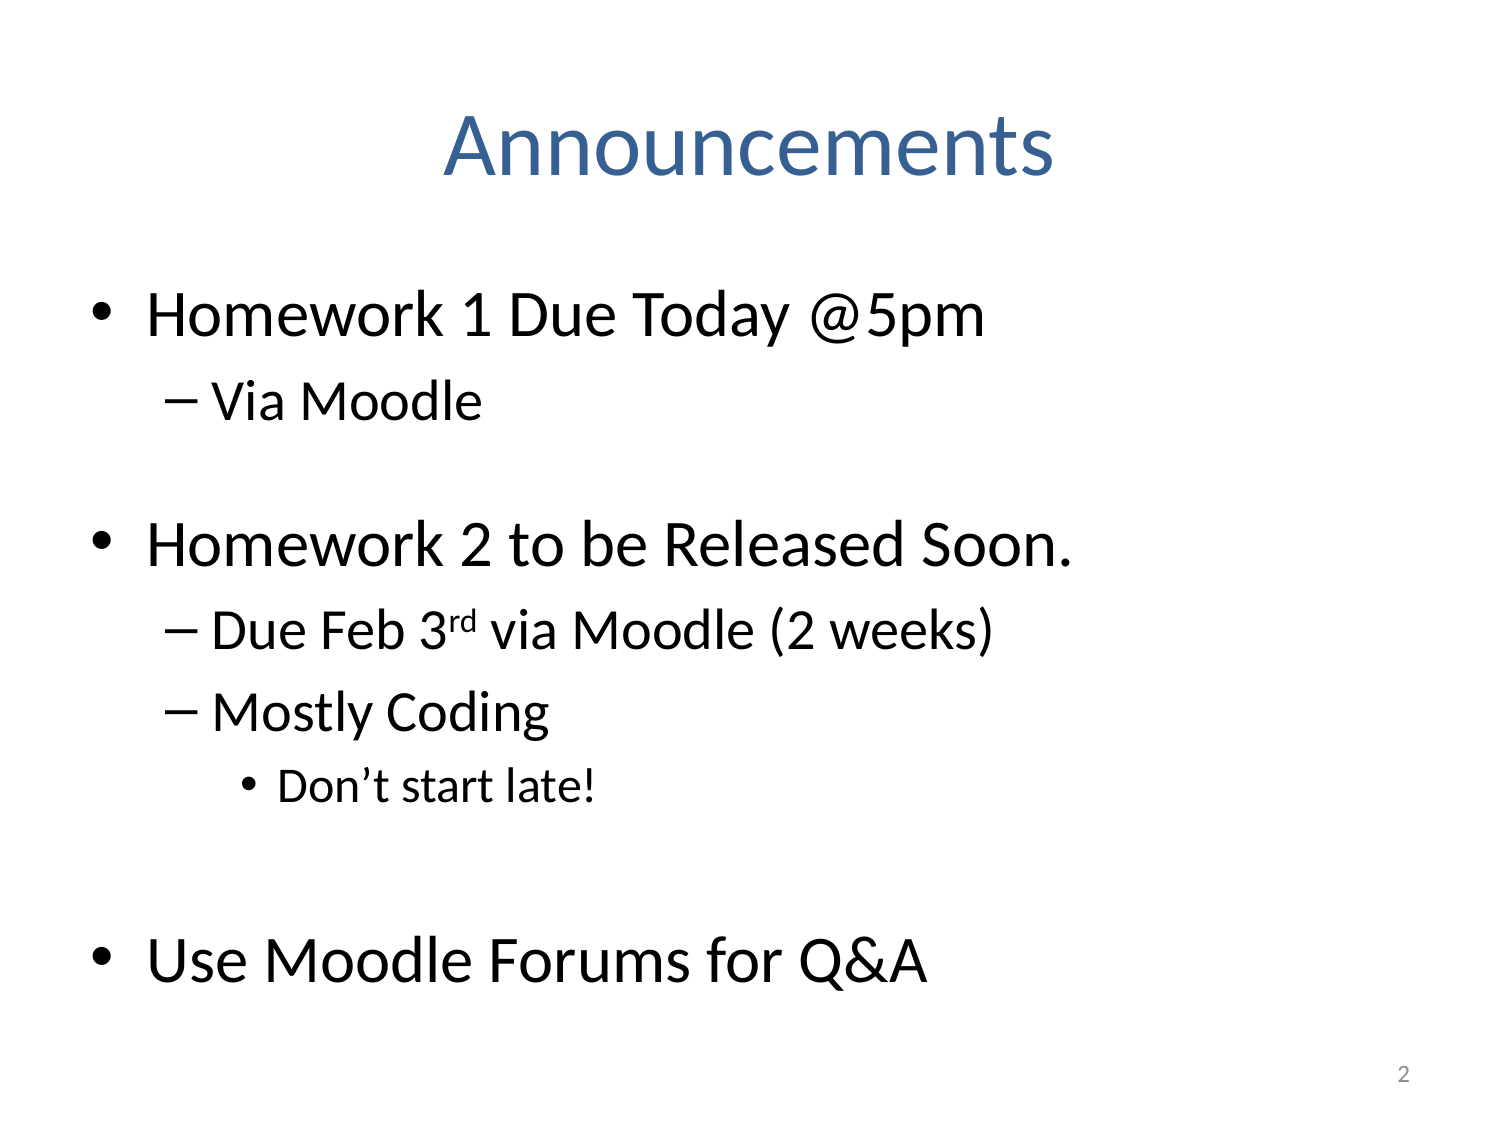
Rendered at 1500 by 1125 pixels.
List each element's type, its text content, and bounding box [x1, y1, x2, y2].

list Homework 1 Due Today @5pm Via Moodle Homework 2 to be Released Soon. Due Feb 3rd via Moodle (2 weeks) Mostly Coding Don’t start late! Use Moodle Forums for Q&A [75, 262, 1425, 1005]
title Announcements [75, 45, 1425, 233]
slide_number 2 [1074, 1042, 1425, 1103]
